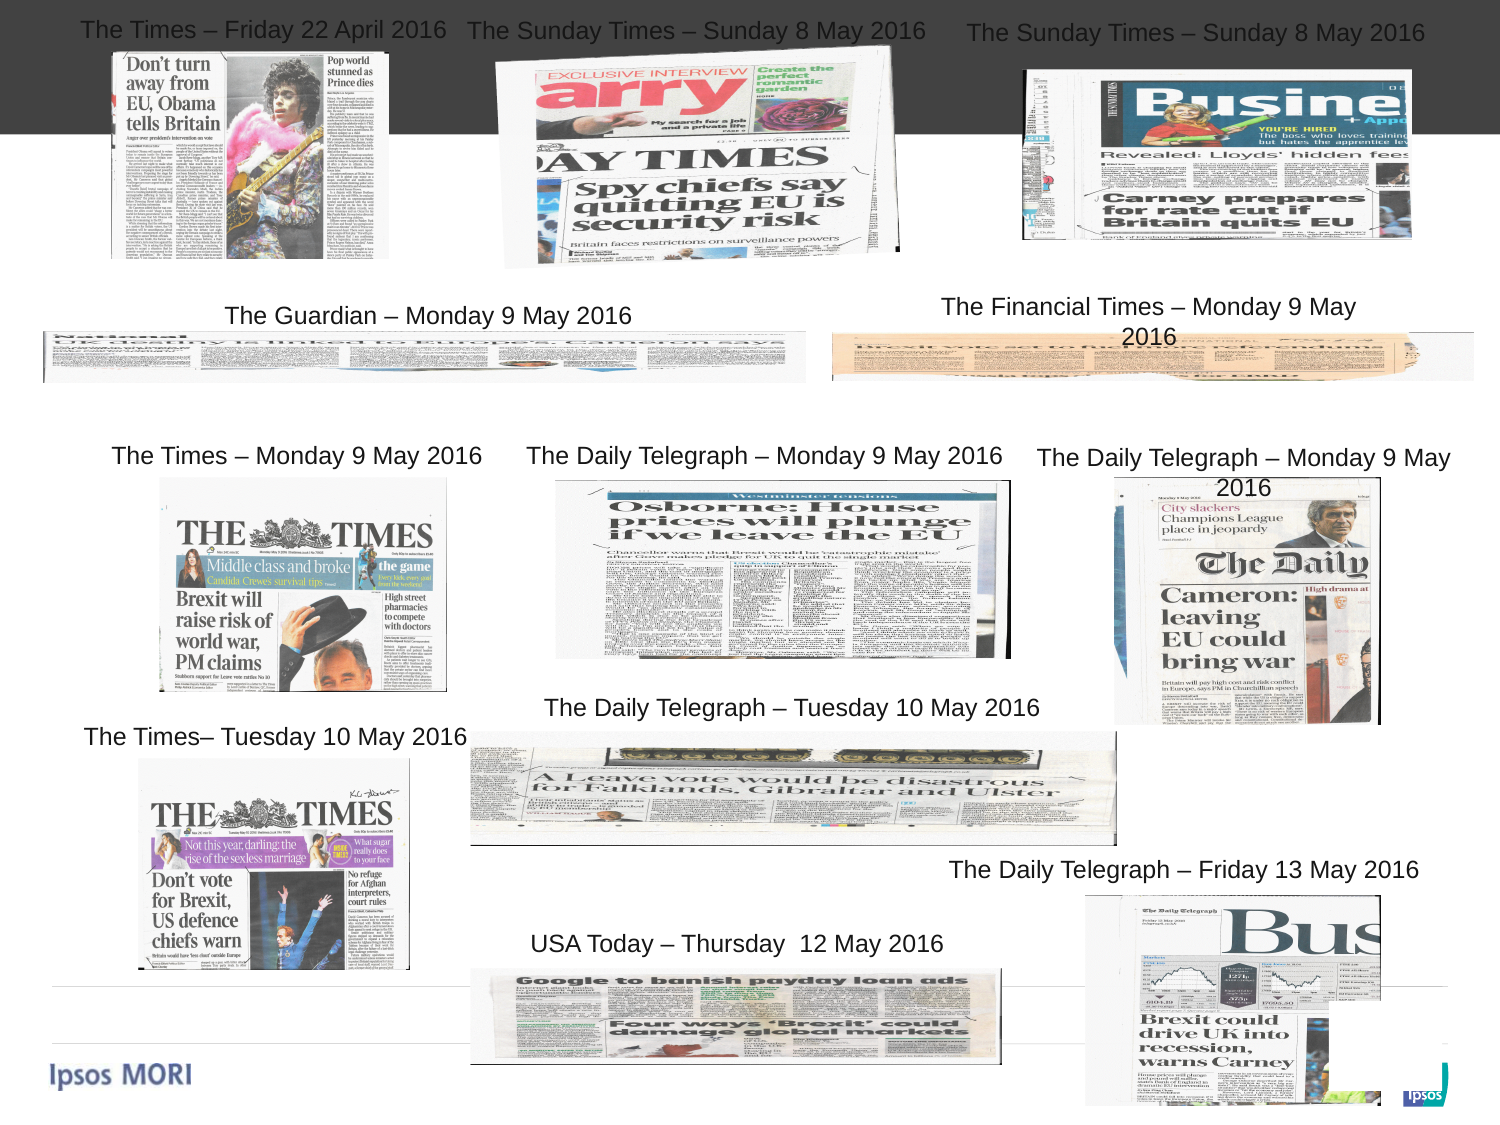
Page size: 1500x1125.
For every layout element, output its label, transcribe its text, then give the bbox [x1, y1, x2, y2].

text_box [508, 432, 1002, 660]
picture [505, 260, 696, 269]
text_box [926, 845, 1443, 1107]
text_box The Daily Telegraph – Tuesday 10 May 2016 [855, 684, 998, 729]
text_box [855, 919, 921, 1065]
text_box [832, 282, 1474, 381]
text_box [470, 919, 731, 1065]
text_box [43, 291, 806, 383]
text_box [1001, 434, 1487, 725]
picture [48, 1063, 191, 1091]
picture [1022, 69, 1413, 241]
picture [509, 660, 1116, 1112]
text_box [88, 432, 507, 693]
text_box The Sunday Times – Sunday 8 May 2016 [967, 9, 1443, 54]
text_box The Daily Telegraph – Tuesday 10 May 2016 [469, 684, 731, 729]
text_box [57, 5, 471, 259]
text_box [473, 6, 964, 260]
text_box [43, 712, 509, 970]
